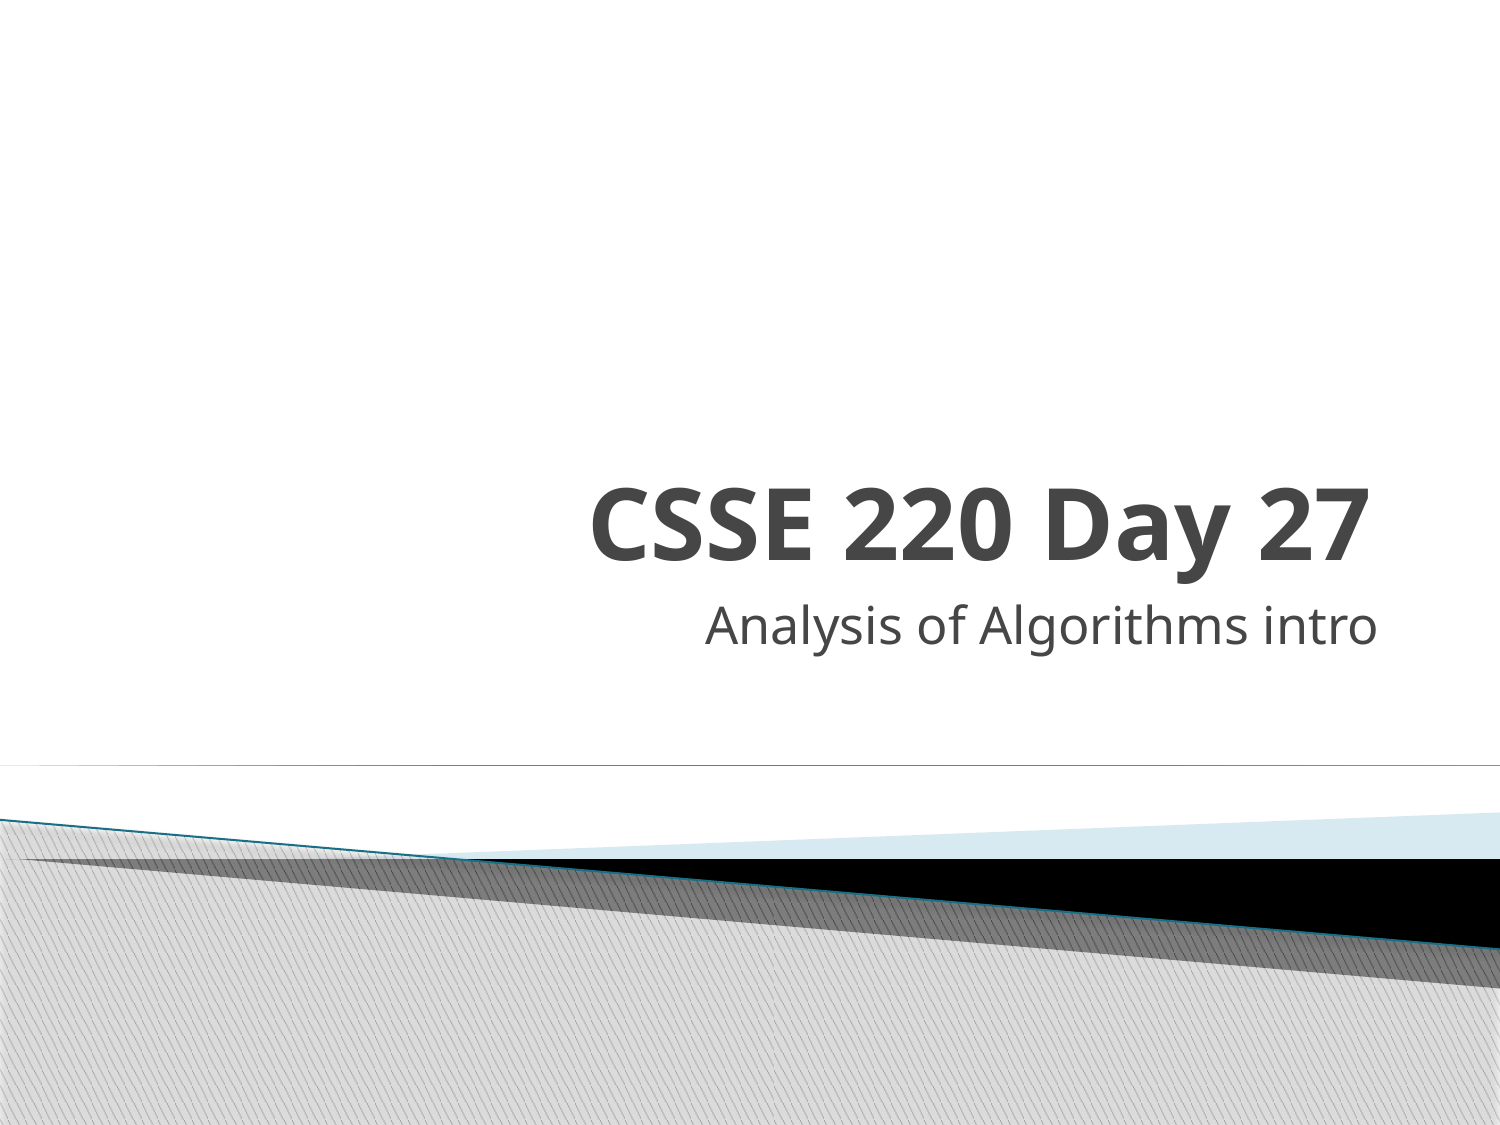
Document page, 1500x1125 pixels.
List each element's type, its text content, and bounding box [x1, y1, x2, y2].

title CSSE 220 Day 27 [112, 287, 1388, 588]
subtitle Analysis of Algorithms intro [112, 592, 1388, 790]
picture [5, 859, 1500, 989]
